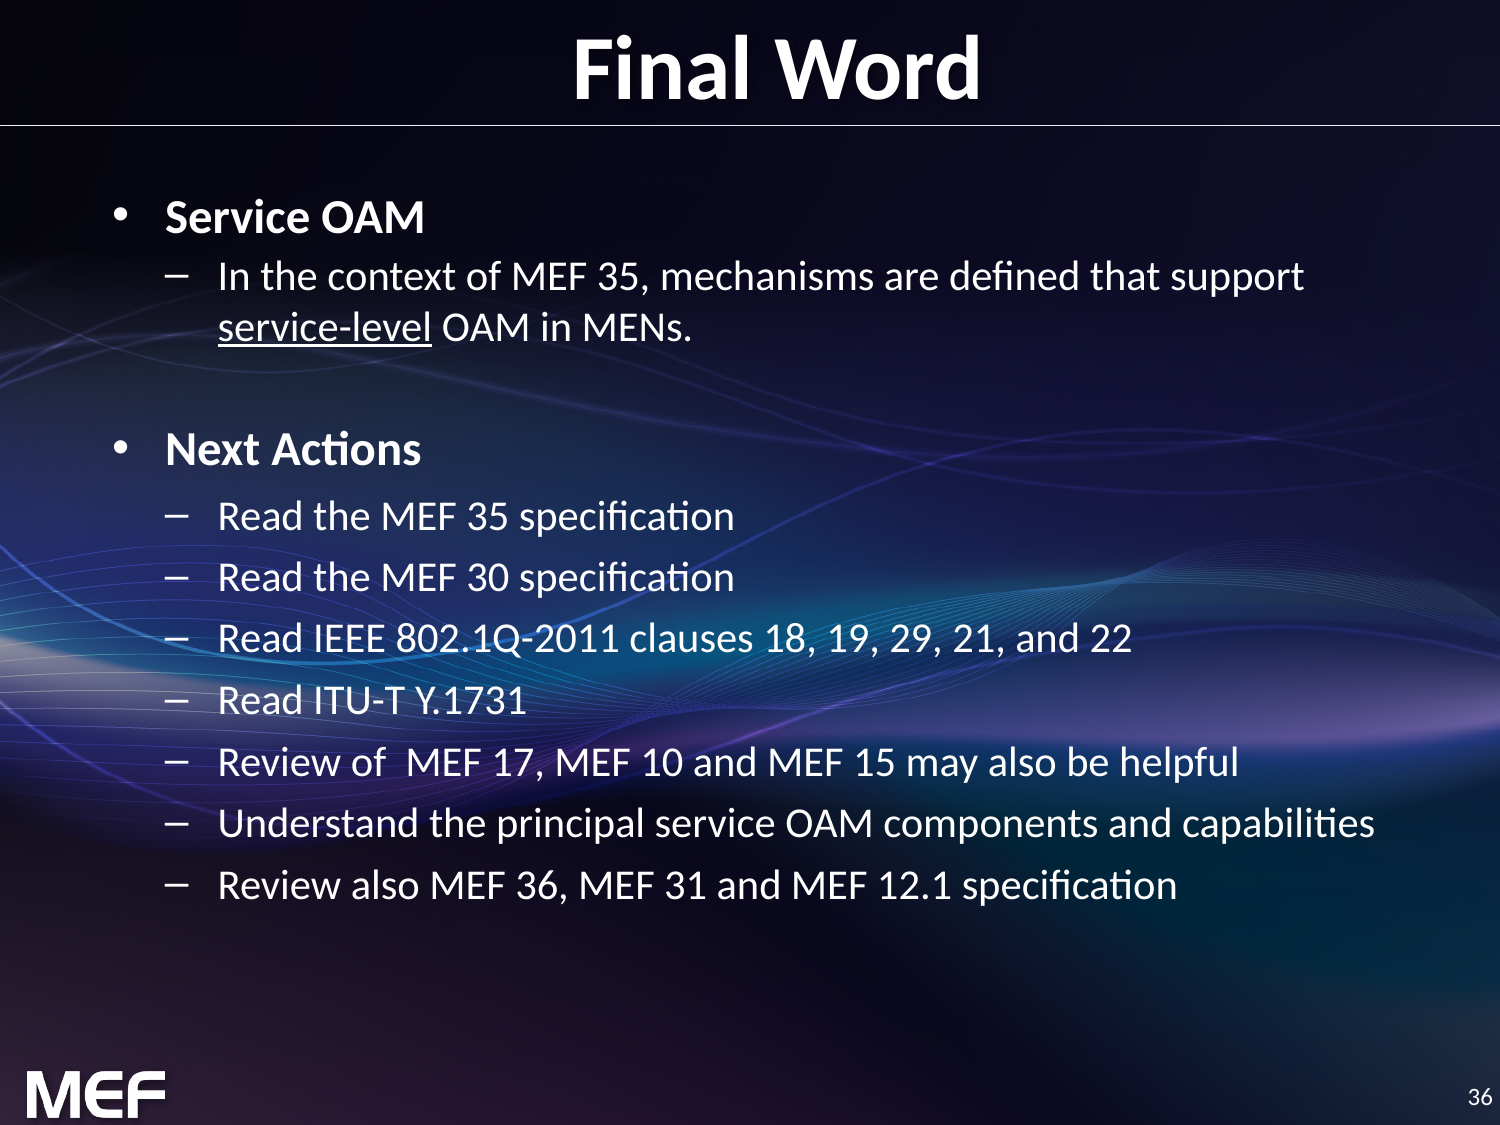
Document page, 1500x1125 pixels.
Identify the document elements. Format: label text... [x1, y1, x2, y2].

list Service OAM In the context of MEF 35, mechanisms are defined that support service-level OAM in MENs. Next Actions Read the MEF 35 specification Read the MEF 30 specification Read IEEE 802.1Q-2011 clauses 18, 19, 29, 21, and 22 Read ITU-T Y.1731 Review of MEF 17, MEF 10 and MEF 15 may also be helpful Understand the principal service OAM components and capabilities Review also MEF 36, MEF 31 and MEF 12.1 specification [97, 177, 1435, 928]
title Final Word [0, 0, 1500, 126]
picture [0, 126, 1500, 1125]
